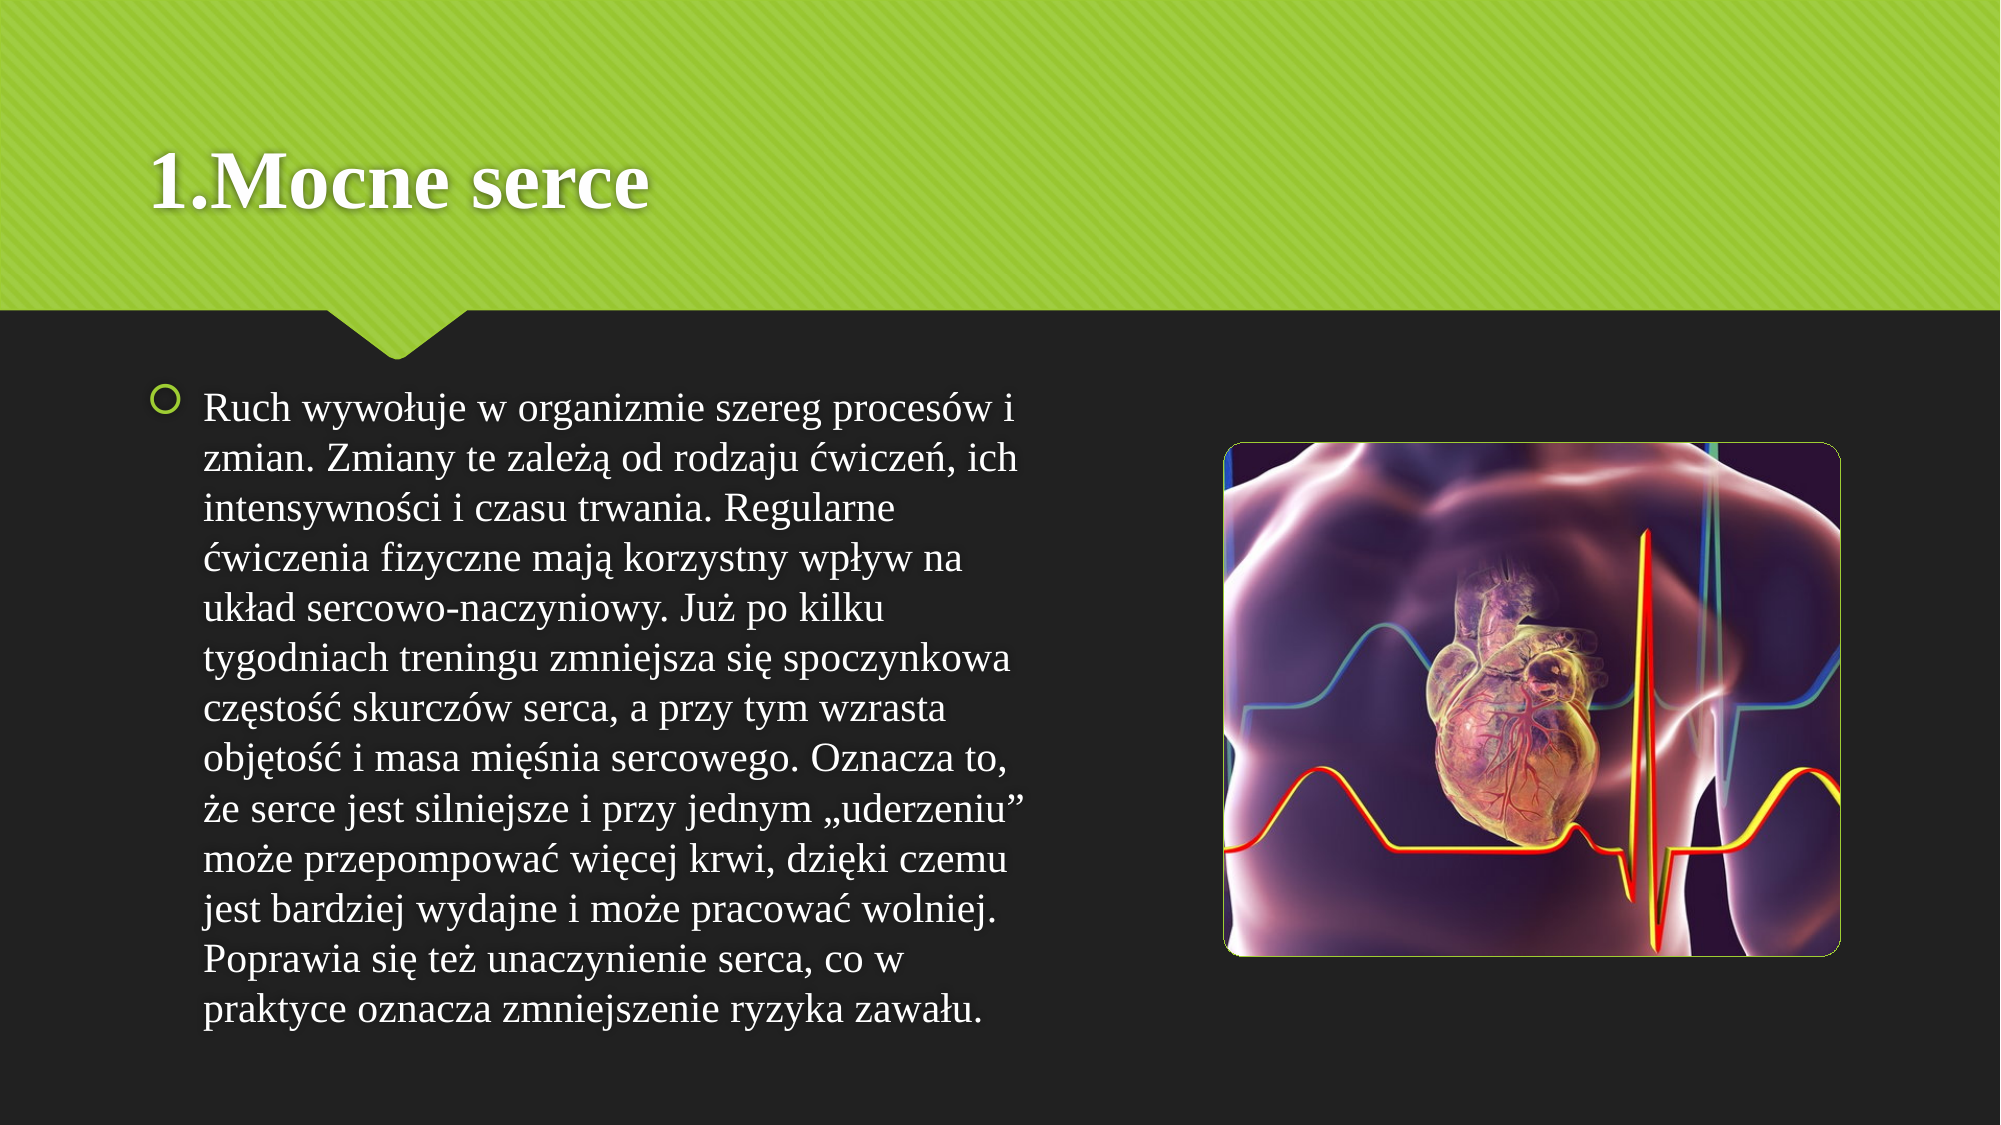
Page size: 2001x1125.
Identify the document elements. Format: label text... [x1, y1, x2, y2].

picture [1223, 442, 1841, 957]
list Ruch wywołuje w organizmie szereg procesów i zmian. Zmiany te zależą od rodzaju ćwiczeń, ich intensywności i czasu trwania. Regularne ćwiczenia fizyczne mają korzystny wpływ na układ sercowo-naczyniowy. Już po kilku tygodniach treningu zmniejsza się spoczynkowa częstość skurczów serca, a przy tym wzrasta objętość i masa mięśnia sercowego. Oznacza to, że serce jest silniejsze i przy jednym „uderzeniu” może przepompować więcej krwi, dzięki czemu jest bardziej wydajne i może pracować wolniej. Poprawia się też unaczynienie serca, co w praktyce oznacza zmniejszenie ryzyka zawału. [131, 395, 1066, 1065]
title 1.Mocne serce [132, 73, 1868, 233]
